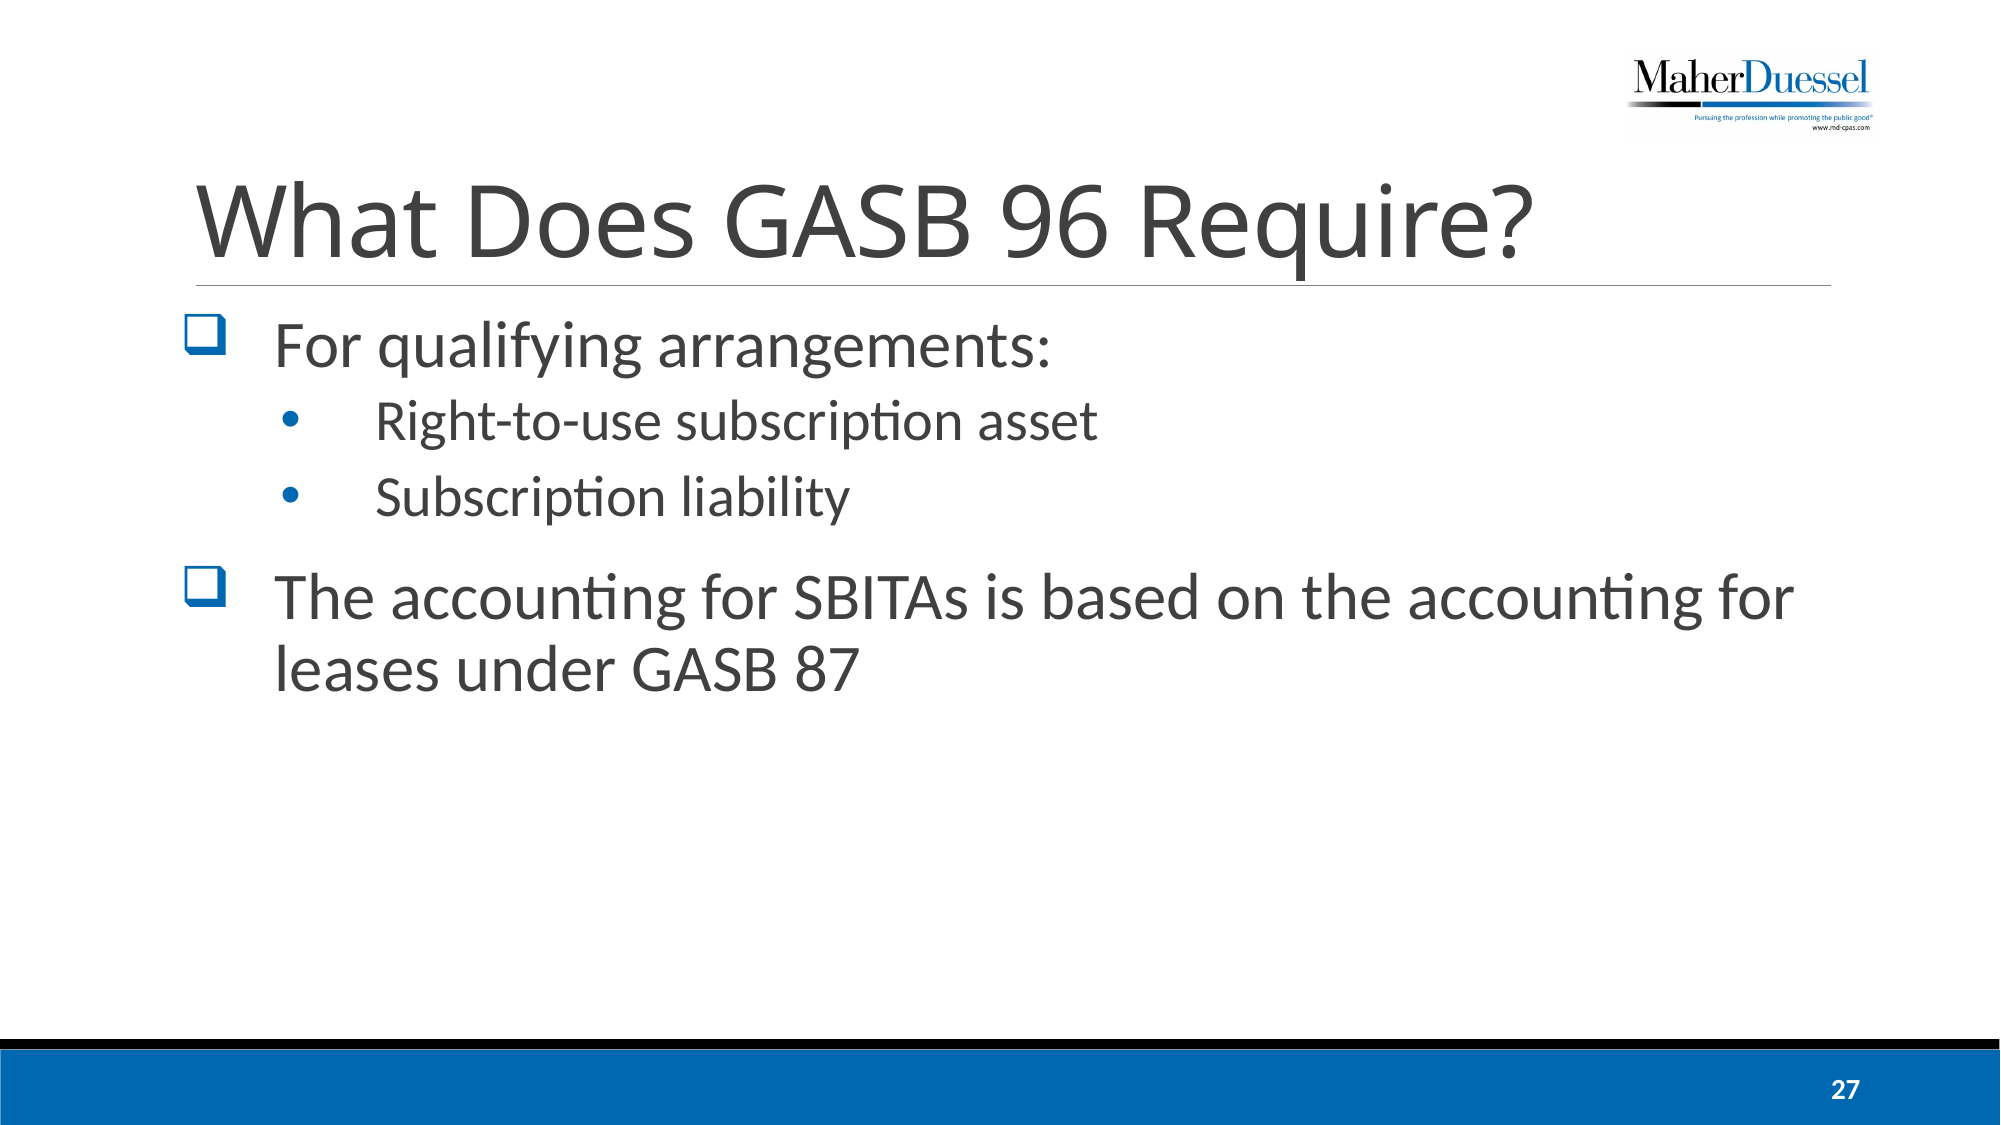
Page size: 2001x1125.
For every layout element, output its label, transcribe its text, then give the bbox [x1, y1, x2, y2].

picture [1624, 46, 1876, 143]
title What Does GASB 96 Require? [180, 47, 1830, 285]
slide_number 27 [1660, 1057, 1876, 1118]
list For qualifying arrangements: Right-to-use subscription asset Subscription liability The accounting for SBITAs is based on the accounting for leases under GASB 87 [180, 302, 1830, 963]
